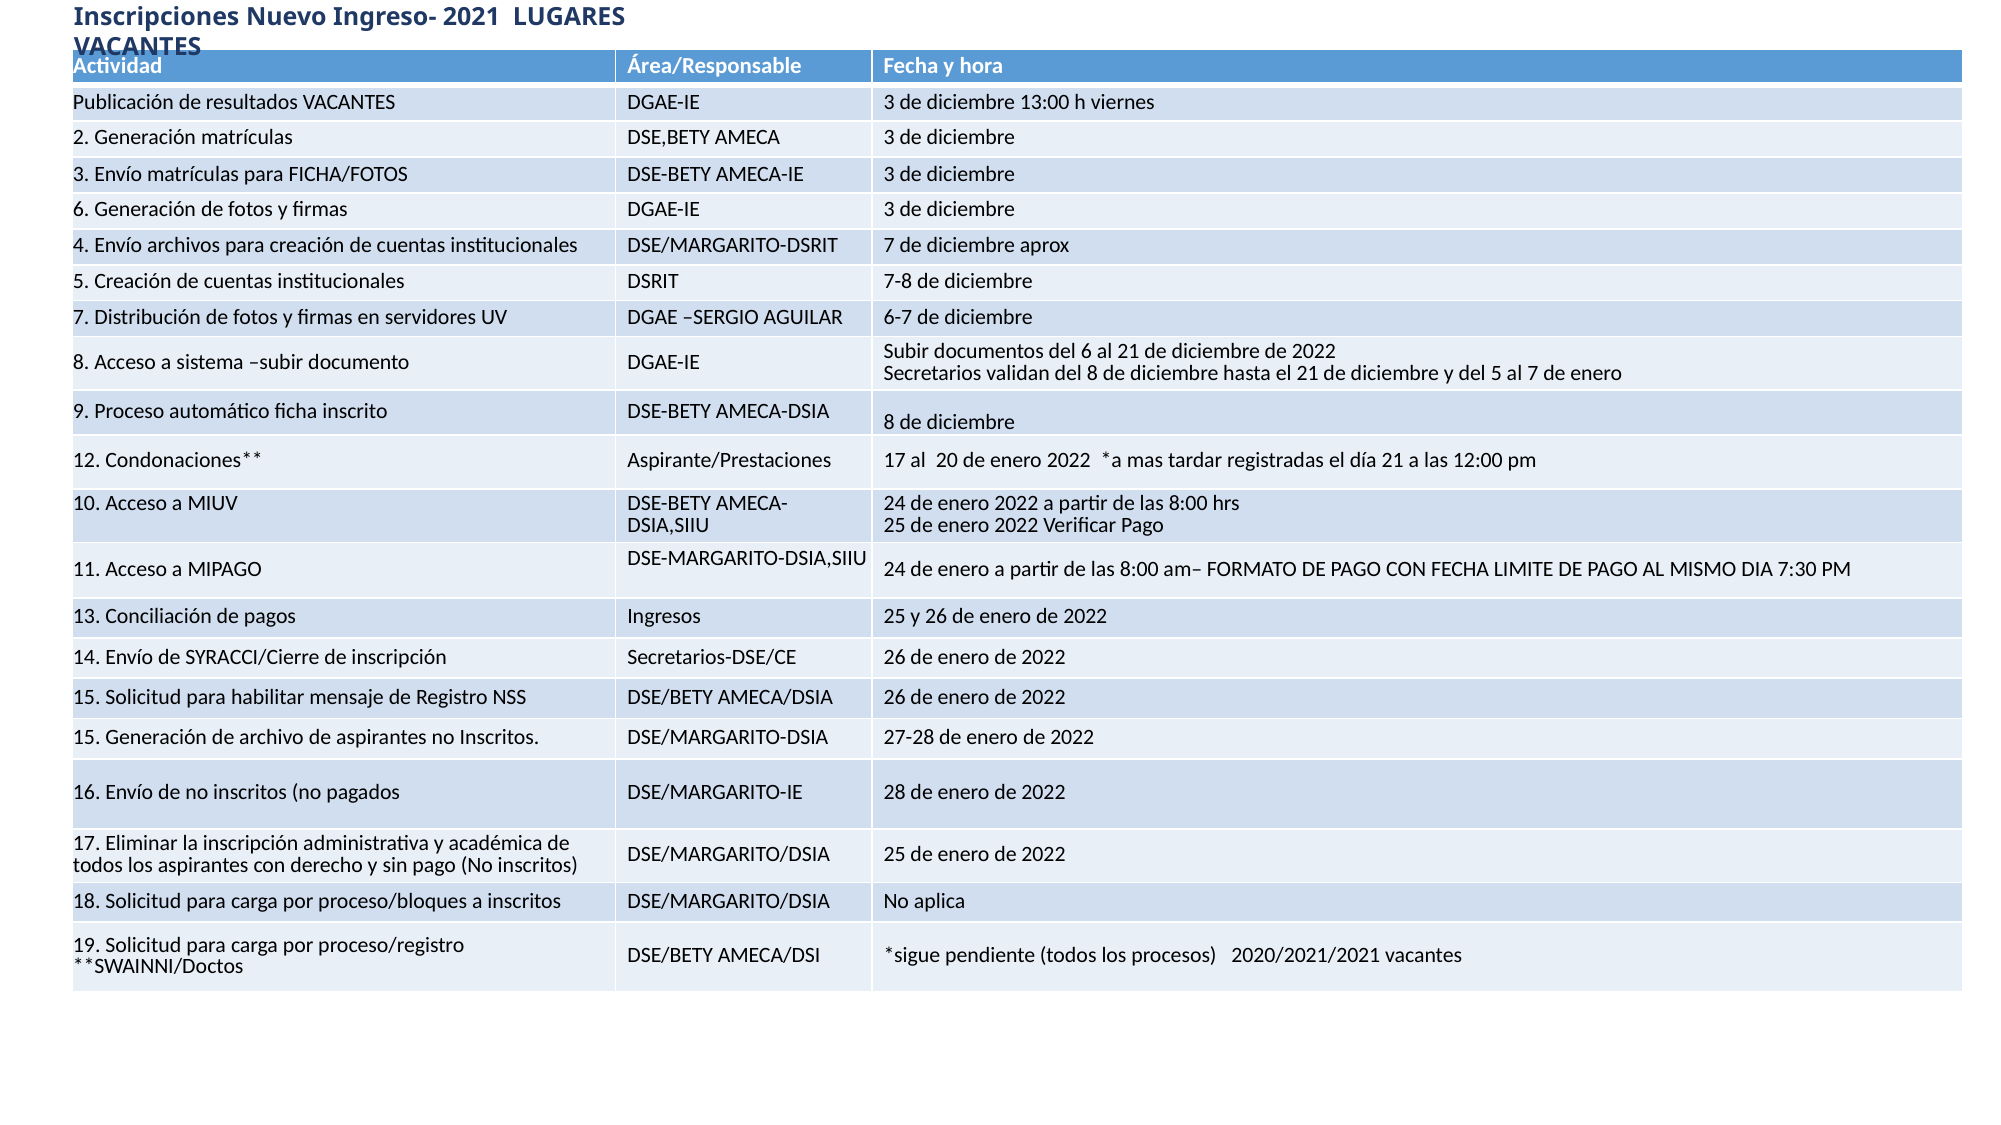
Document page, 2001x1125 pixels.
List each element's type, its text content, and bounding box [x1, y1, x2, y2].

table_header Fecha y hora [873, 75, 1962, 82]
table_cell DSE,BETY AMECA [616, 122, 871, 156]
table_cell DSE-MARGARITO-DSIA,SIIU [616, 543, 871, 597]
table_cell DGAE-IE [616, 88, 871, 120]
table_cell 4. Envío archivos para creación de cuentas institucionales [73, 230, 615, 264]
table_cell 13. Conciliación de pagos [73, 599, 615, 637]
table_cell Ingresos [616, 599, 871, 637]
table_header Actividad [73, 75, 615, 82]
table_cell 25 y 26 de enero de 2022 [873, 599, 1962, 637]
table_cell 25 de enero de 2022 [873, 830, 1962, 882]
table_cell 7. Distribución de fotos y firmas en servidores UV [73, 301, 615, 336]
table_cell 3 de diciembre [873, 194, 1962, 228]
table_cell 11. Acceso a MIPAGO [73, 543, 615, 597]
table_cell 24 de enero 2022 a partir de las 8:00 hrs 25 de enero 2022 Verificar Pago [873, 490, 1962, 542]
table_cell Publicación de resultados VACANTES [73, 88, 615, 120]
table_cell 6. Generación de fotos y firmas [73, 194, 615, 228]
table_cell 9. Proceso automático ficha inscrito [73, 391, 615, 434]
table_cell 19. Solicitud para carga por proceso/registro **SWAINNI/Doctos [73, 923, 615, 991]
table_cell No aplica [873, 883, 1962, 921]
table_cell DGAE –SERGIO AGUILAR [616, 301, 871, 336]
table_header Área/Responsable [616, 75, 871, 82]
table_cell DSE-BETY AMECA- DSIA,SIIU [616, 490, 871, 542]
table_cell 12. Condonaciones** [73, 436, 615, 488]
table_cell DSE/MARGARITO/DSIA [616, 883, 871, 921]
table_cell 17. Eliminar la inscripción administrativa y académica de todos los aspirantes con derecho y sin pago (No inscritos) [73, 830, 615, 882]
table_cell 3. Envío matrículas para FICHA/FOTOS [73, 158, 615, 192]
text_box Inscripciones Nuevo Ingreso- 2021 LUGARES VACANTES [59, 0, 648, 68]
table_cell 15. Solicitud para habilitar mensaje de Registro NSS [73, 679, 615, 718]
table_cell 10. Acceso a MIUV [73, 490, 615, 542]
table_cell 6-7 de diciembre [873, 301, 1962, 336]
table_cell 3 de diciembre [873, 122, 1962, 156]
table_cell DSE/BETY AMECA/DSI [616, 923, 871, 991]
table_cell DSRIT [616, 266, 871, 300]
table_cell DSE/MARGARITO-IE [616, 760, 871, 828]
table_cell DSE-BETY AMECA-DSIA [616, 391, 871, 434]
table_cell 7-8 de diciembre [873, 266, 1962, 300]
table_cell 15. Generación de archivo de aspirantes no Inscritos. [73, 719, 615, 758]
table_cell 7 de diciembre aprox [873, 230, 1962, 264]
table_cell 3 de diciembre [873, 158, 1962, 192]
table_cell DSE/MARGARITO-DSRIT [616, 230, 871, 264]
table_cell 3 de diciembre 13:00 h viernes [873, 88, 1962, 120]
table_cell 18. Solicitud para carga por proceso/bloques a inscritos [73, 883, 615, 921]
table_cell 2. Generación matrículas [73, 122, 615, 156]
table_cell 26 de enero de 2022 [873, 639, 1962, 677]
table_cell 28 de enero de 2022 [873, 760, 1962, 828]
table_cell 26 de enero de 2022 [873, 679, 1962, 718]
table_cell 8. Acceso a sistema –subir documento [73, 337, 615, 389]
table_cell 24 de enero a partir de las 8:00 am– FORMATO DE PAGO CON FECHA LIMITE DE PAGO AL MISMO DIA 7:30 PM [873, 543, 1962, 597]
table_cell 5. Creación de cuentas institucionales [73, 266, 615, 300]
table_cell 27-28 de enero de 2022 [873, 719, 1962, 758]
table_cell 8 de diciembre [873, 391, 1962, 434]
table_cell 14. Envío de SYRACCI/Cierre de inscripción [73, 639, 615, 677]
table_cell 16. Envío de no inscritos (no pagados [73, 760, 615, 828]
table_cell DSE-BETY AMECA-IE [616, 158, 871, 192]
table_cell DSE/BETY AMECA/DSIA [616, 679, 871, 718]
table_cell DGAE-IE [616, 194, 871, 228]
table_cell DSE/MARGARITO/DSIA [616, 830, 871, 882]
table_cell Secretarios-DSE/CE [616, 639, 871, 677]
table_cell DSE/MARGARITO-DSIA [616, 719, 871, 758]
table_cell Subir documentos del 6 al 21 de diciembre de 2022 Secretarios validan del 8 de diciembre hasta el 21 de diciembre y del 5 al 7 de enero [873, 337, 1962, 389]
table_cell *sigue pendiente (todos los procesos) 2020/2021/2021 vacantes [873, 923, 1962, 991]
text_box [0, 0, 2000, 75]
table_cell Aspirante/Prestaciones [616, 436, 871, 488]
table_cell 17 al 20 de enero 2022 *a mas tardar registradas el día 21 a las 12:00 pm [873, 436, 1962, 488]
table_cell DGAE-IE [616, 337, 871, 389]
